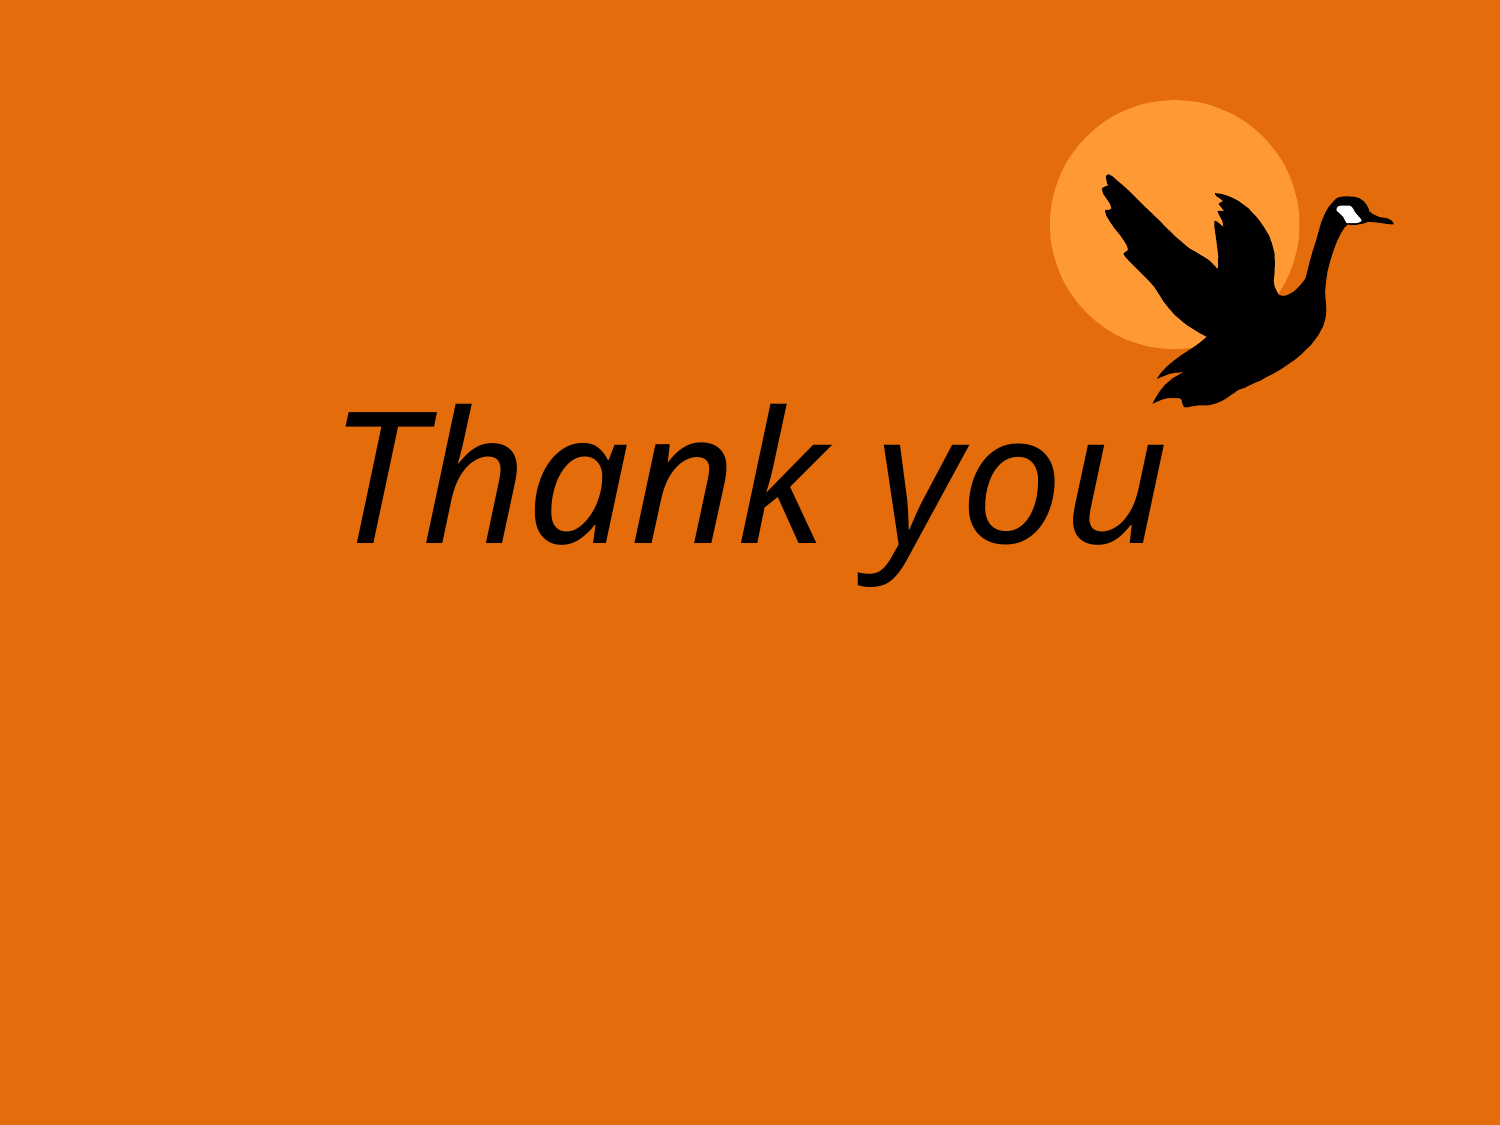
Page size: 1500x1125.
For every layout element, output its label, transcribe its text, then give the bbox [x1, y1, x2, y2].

picture [1049, 99, 1394, 408]
title Thank you [112, 349, 1388, 591]
